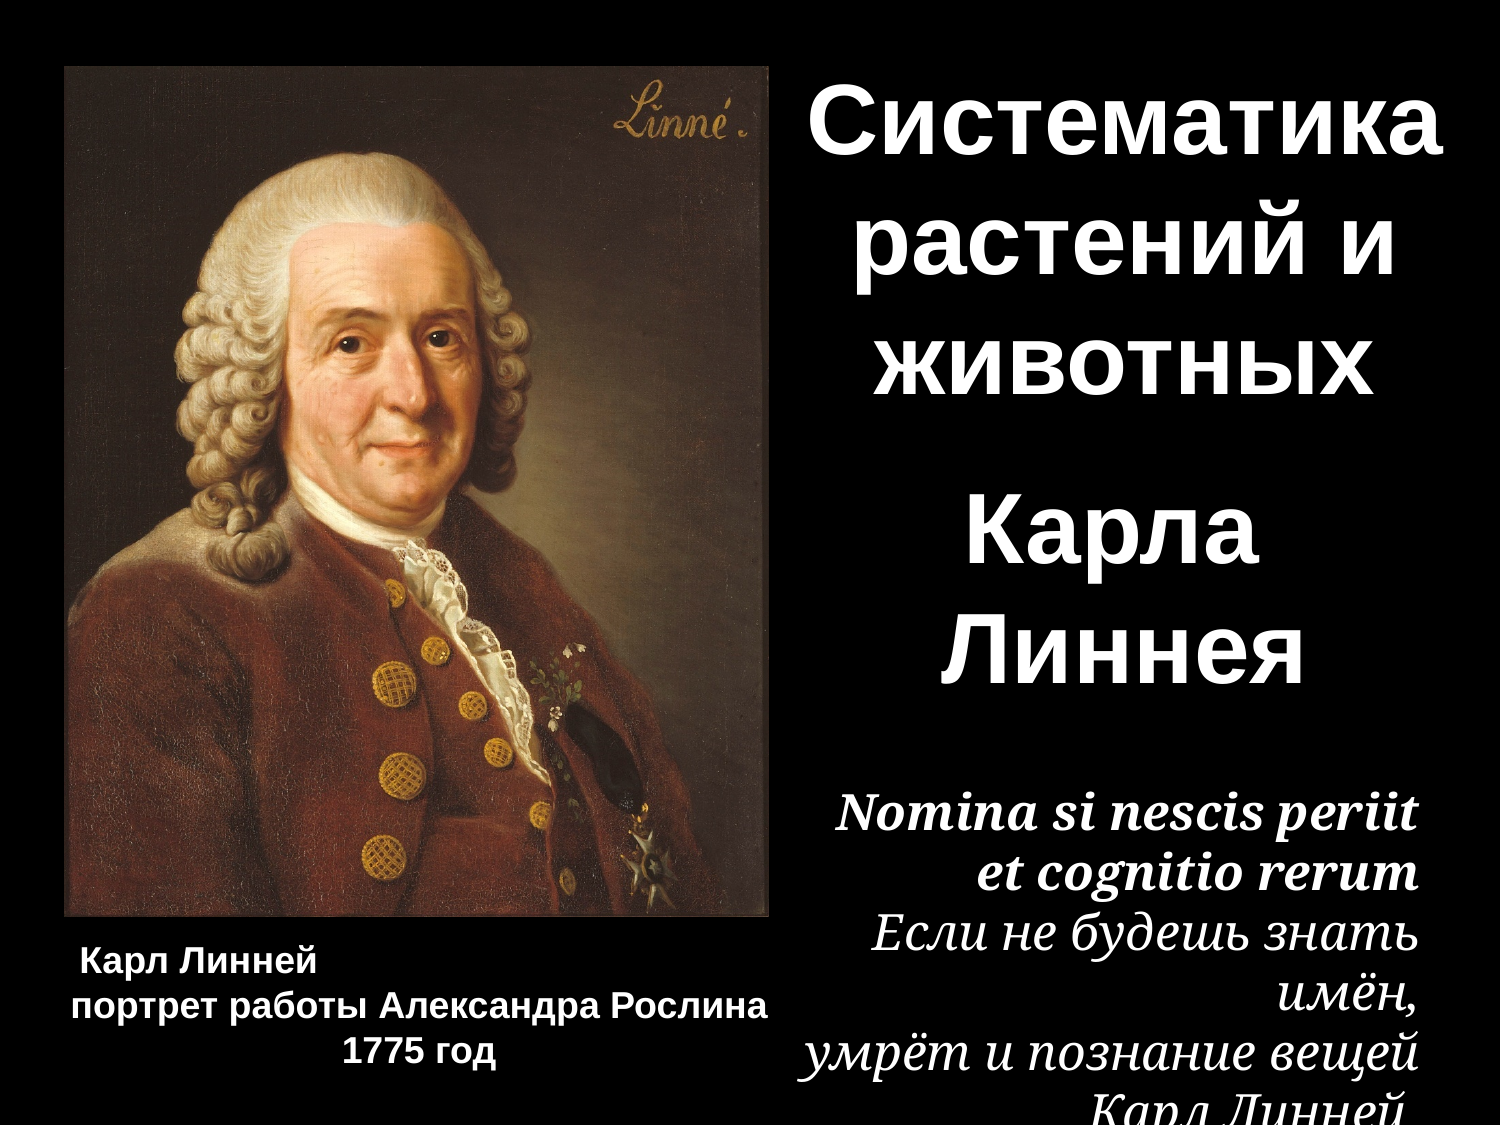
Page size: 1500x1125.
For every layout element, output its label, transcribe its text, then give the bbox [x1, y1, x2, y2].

picture [64, 66, 769, 918]
text_box Nomina si nescis periit et cognitio rerum Если не будешь знать имён, умрёт и познание вещей Карл Линней [785, 773, 1435, 1125]
text_box Карл Линней портрет работы Александра Рослина 1775 год [53, 928, 785, 1079]
text_box Систематика растений и животных Карла Линнея [785, 46, 1465, 712]
